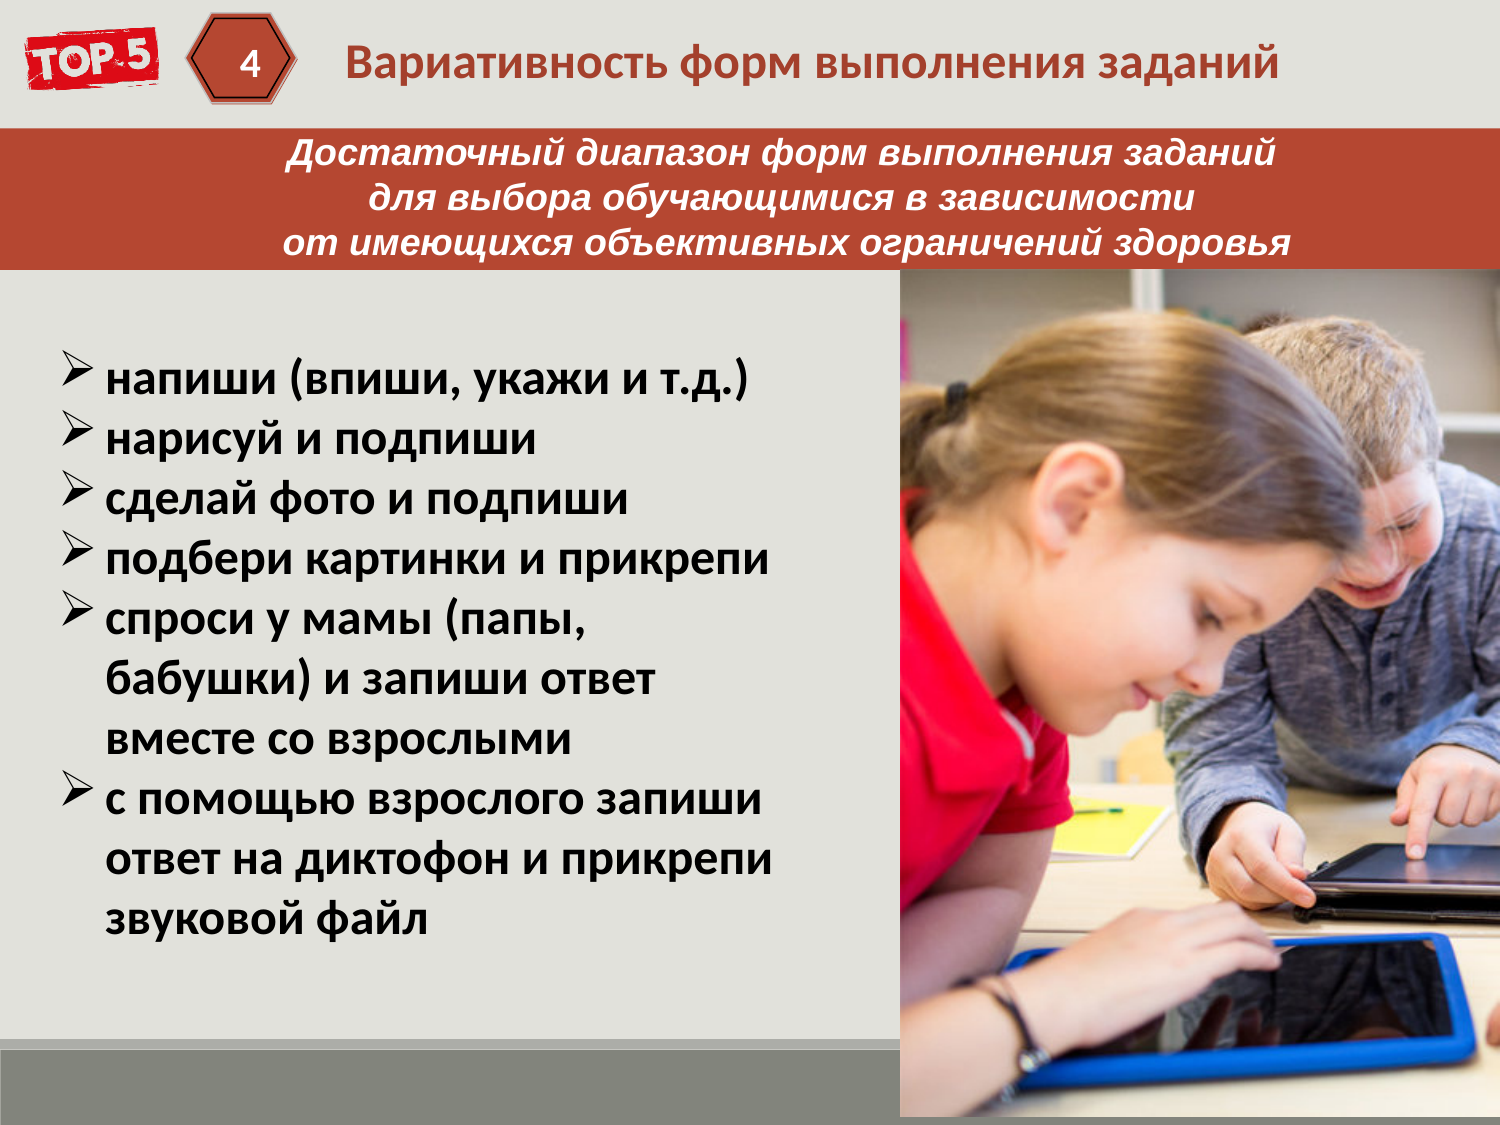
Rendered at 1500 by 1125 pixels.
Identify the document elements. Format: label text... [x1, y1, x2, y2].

picture [9, 7, 174, 111]
picture [899, 269, 1500, 1118]
text_box Вариативность форм выполнения заданий [307, 20, 1468, 96]
text_box Достаточный диапазон форм выполнения заданий для выбора обучающимися в зависимости от имеющихся объективных ограничений здоровья [0, 128, 1500, 270]
text_box напиши (впиши, укажи и т.д.) нарисуй и подпиши сделай фото и подпиши подбери картинки и прикрепи спроси у мамы (папы, бабушки) и запиши ответ вместе со взрослыми с помощью взрослого запиши ответ на диктофон и прикрепи звуковой файл [43, 337, 811, 1013]
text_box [184, 12, 299, 106]
